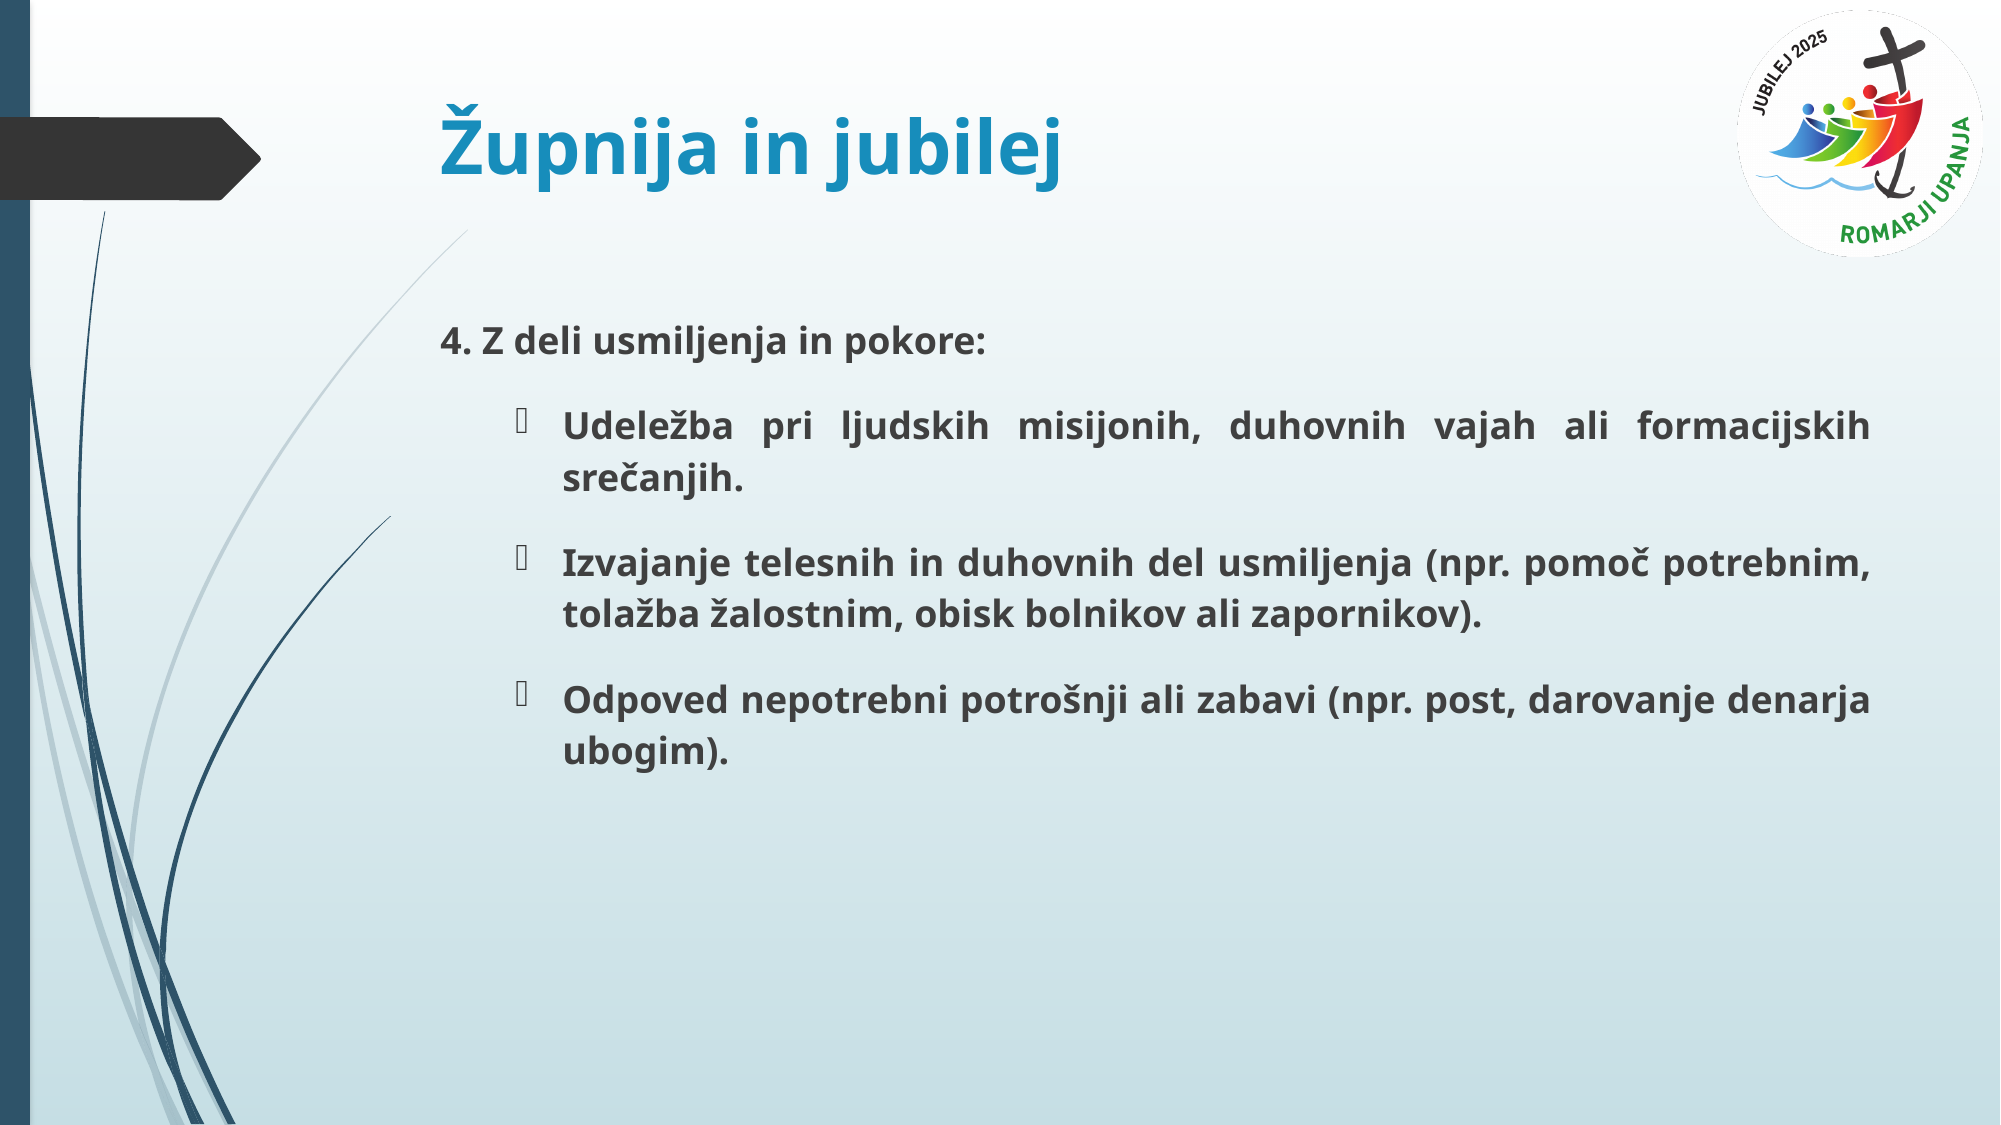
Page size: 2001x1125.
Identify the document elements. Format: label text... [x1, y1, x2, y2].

title Župnija in jubilej [425, 92, 1888, 302]
list 4. Z deli usmiljenja in pokore: Udeležba pri ljudskih misijonih, duhovnih vajah ali formacijskih srečanjih. Izvajanje telesnih in duhovnih del usmiljenja (npr. pomoč potrebnim, tolažba žalostnim, obisk bolnikov ali zapornikov). Odpoved nepotrebni potrošnji ali zabavi (npr. post, darovanje denarja ubogim). [425, 302, 1888, 1054]
picture [1736, 10, 1984, 257]
